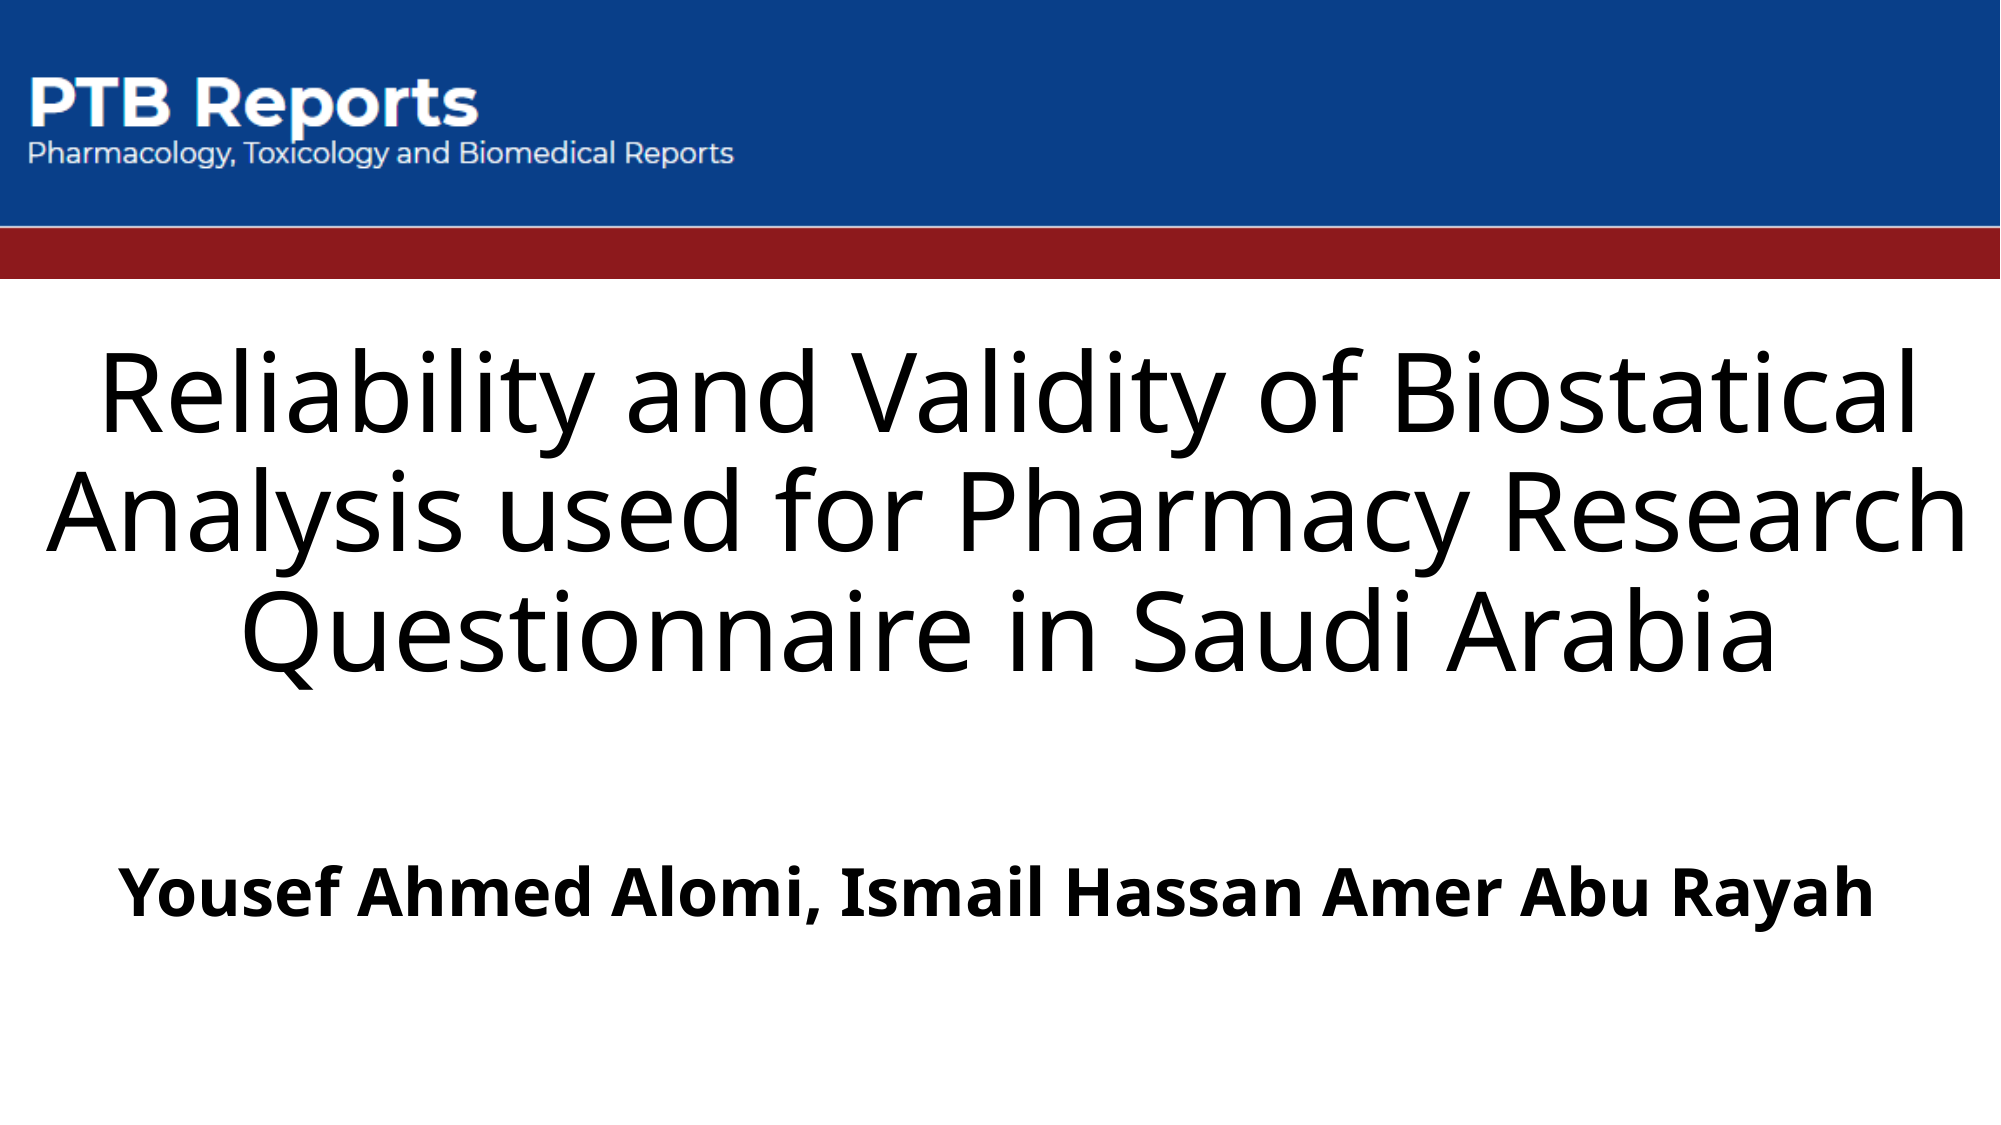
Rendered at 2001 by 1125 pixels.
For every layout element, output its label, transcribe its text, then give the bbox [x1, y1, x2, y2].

title Reliability and Validity of Biostatical Analysis used for Pharmacy Research Questionnaire in Saudi Arabia [20, 316, 2000, 703]
subtitle Yousef Ahmed Alomi, Ismail Hassan Amer Abu Rayah [20, 750, 1976, 1027]
picture [0, 0, 2000, 279]
